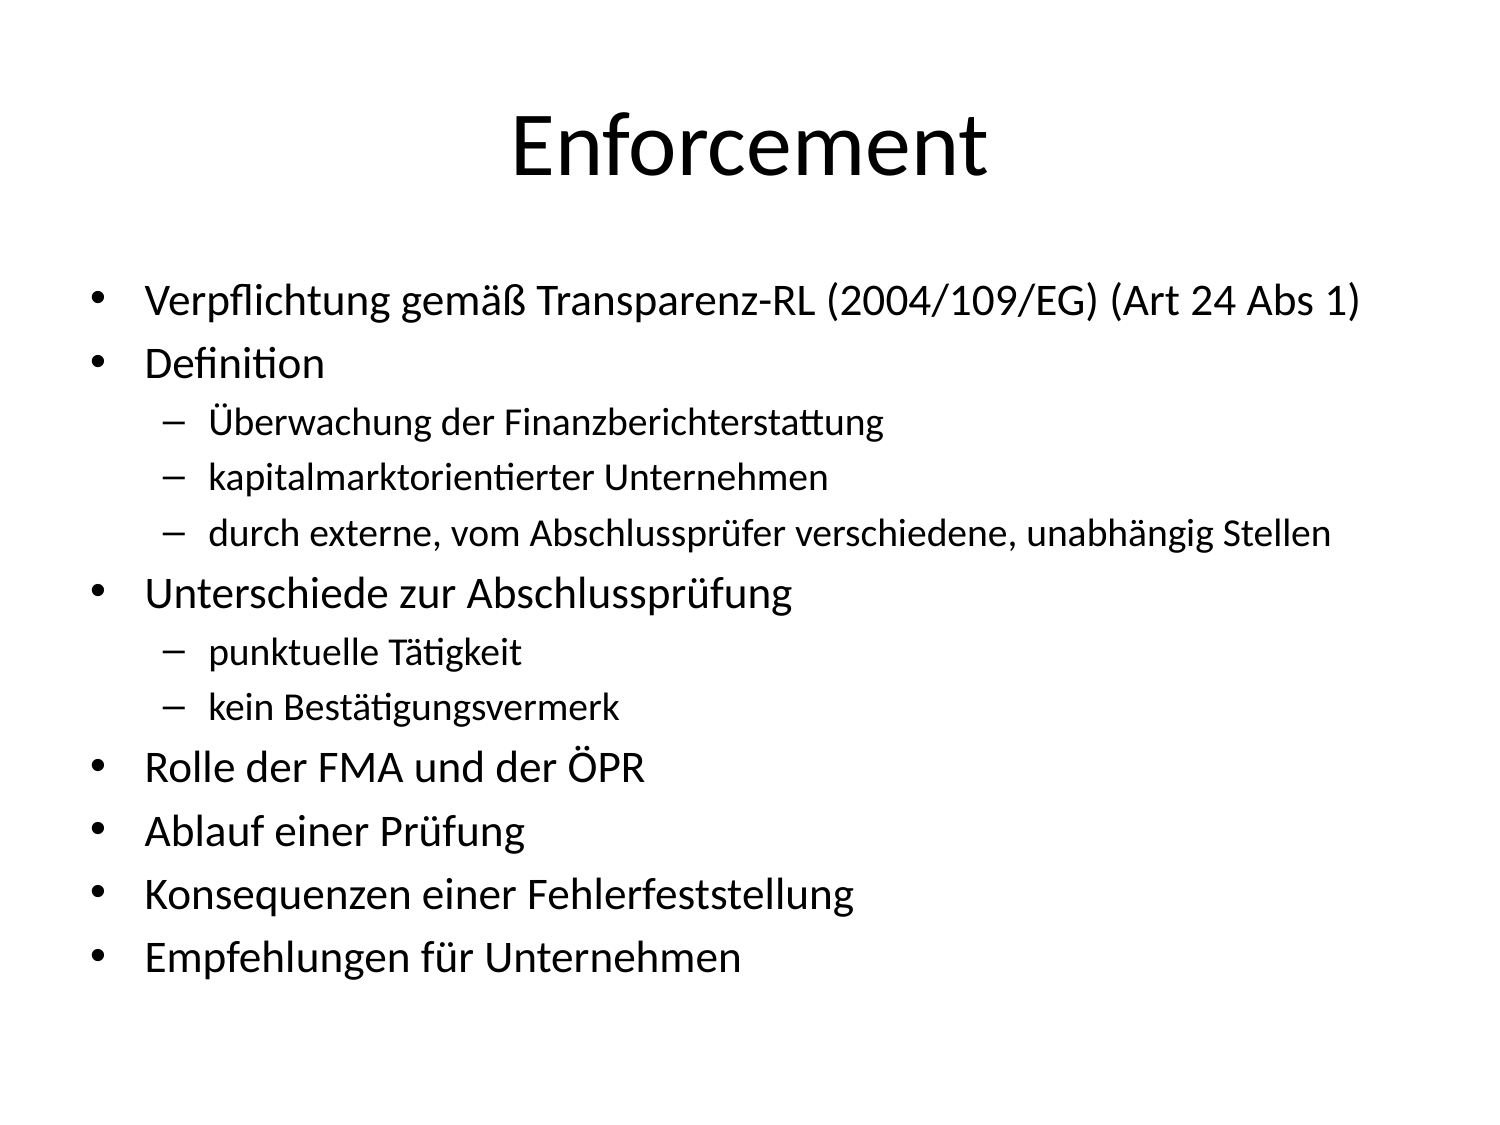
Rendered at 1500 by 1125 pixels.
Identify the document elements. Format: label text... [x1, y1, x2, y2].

list Verpflichtung gemäß Transparenz-RL (2004/109/EG) (Art 24 Abs 1) Definition Überwachung der Finanzberichterstattung kapitalmarktorientierter Unternehmen durch externe, vom Abschlussprüfer verschiedene, unabhängig Stellen Unterschiede zur Abschlussprüfung punktuelle Tätigkeit kein Bestätigungsvermerk Rolle der FMA und der ÖPR Ablauf einer Prüfung Konsequenzen einer Fehlerfeststellung Empfehlungen für Unternehmen [75, 262, 1425, 1005]
title Enforcement [75, 45, 1425, 233]
